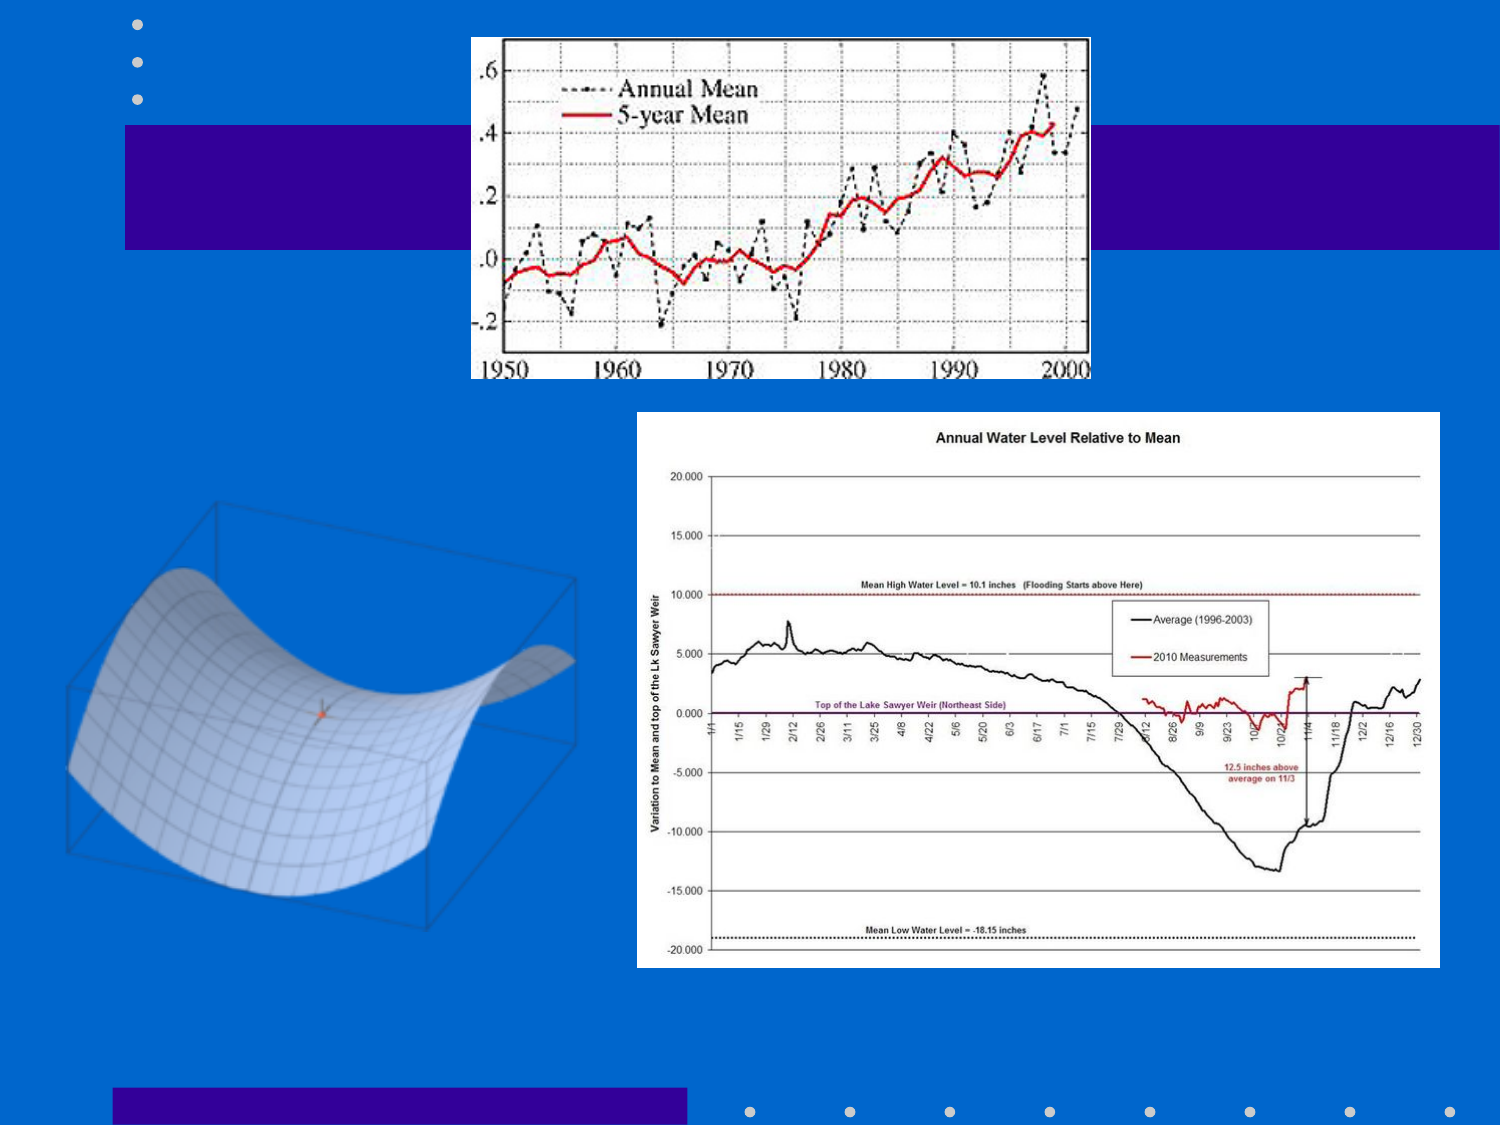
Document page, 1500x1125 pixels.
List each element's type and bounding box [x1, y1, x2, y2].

picture [637, 412, 1440, 969]
picture [62, 499, 582, 932]
picture [471, 37, 1091, 379]
